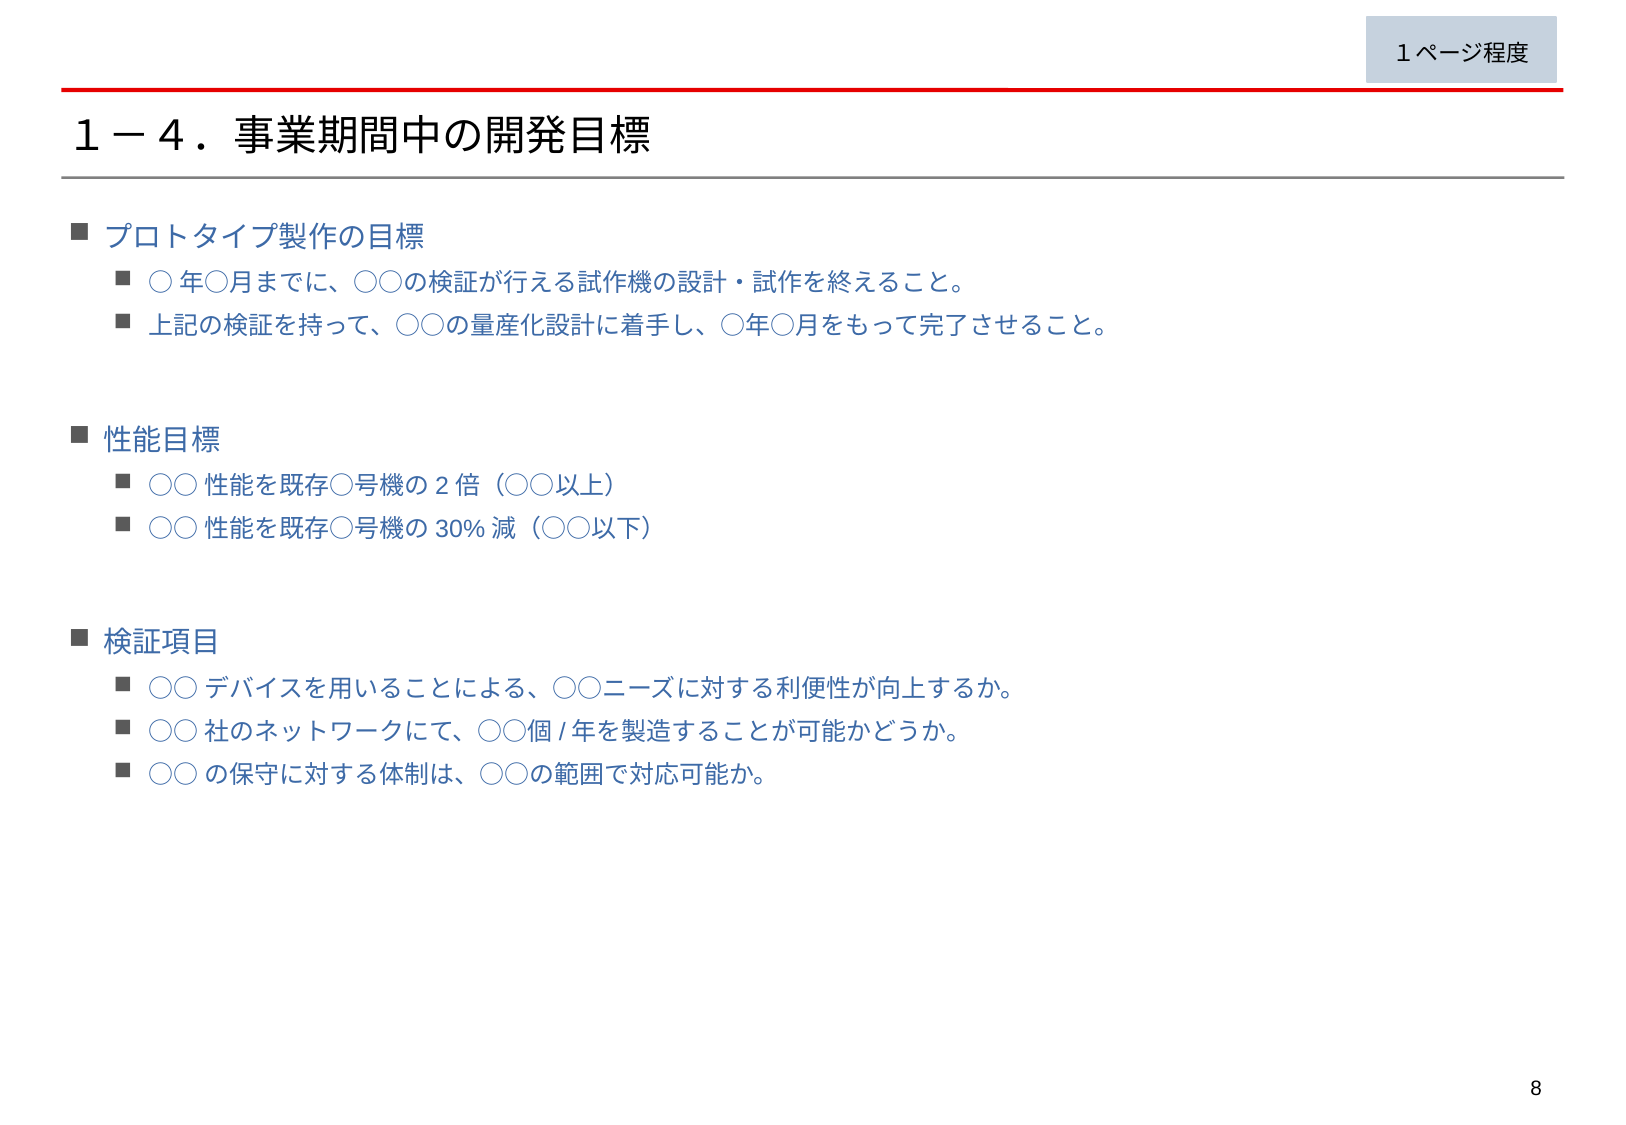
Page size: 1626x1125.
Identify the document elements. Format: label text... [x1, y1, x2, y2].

text_box １ページ程度 [1366, 16, 1556, 82]
list プロトタイプ製作の目標 ○年○月までに、○○の検証が行える試作機の設計・試作を終えること。 上記の検証を持って、○○の量産化設計に着手し、○年○月をもって完了させること。 性能目標 ○○性能を既存○号機の2倍（○○以上） ○○性能を既存○号機の30%減（○○以下） 検証項目 ○○デバイスを用いることによる、○○ニーズに対する利便性が向上するか。 ○○社のネットワークにて、○○個/年を製造することが可能かどうか。 ○○の保守に対する体制は、○○の範囲で対応可能か。 [68, 210, 1556, 849]
title １－４．事業期間中の開発目標 [66, 39, 1554, 229]
